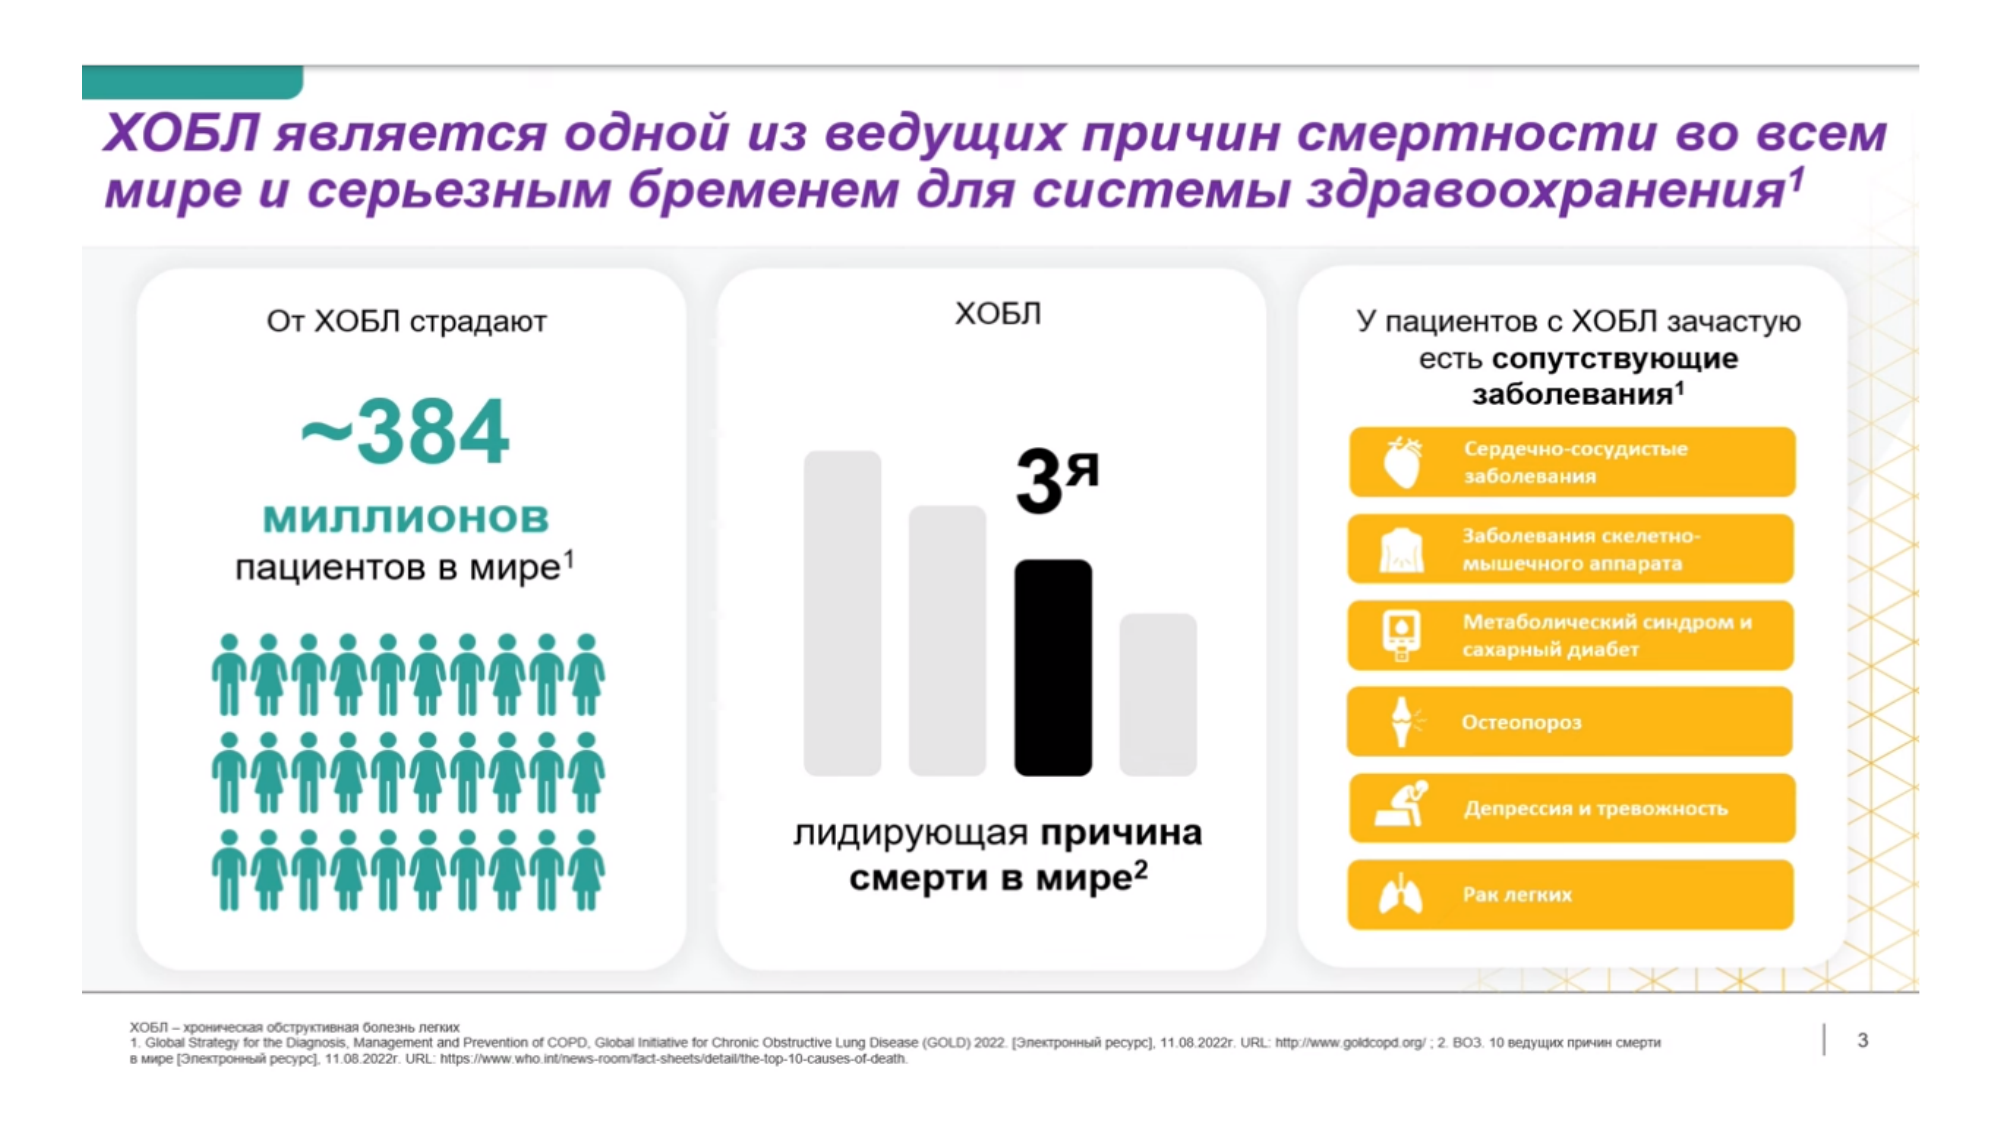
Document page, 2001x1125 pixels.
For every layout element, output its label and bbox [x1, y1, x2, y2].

picture [81, 60, 1920, 1088]
